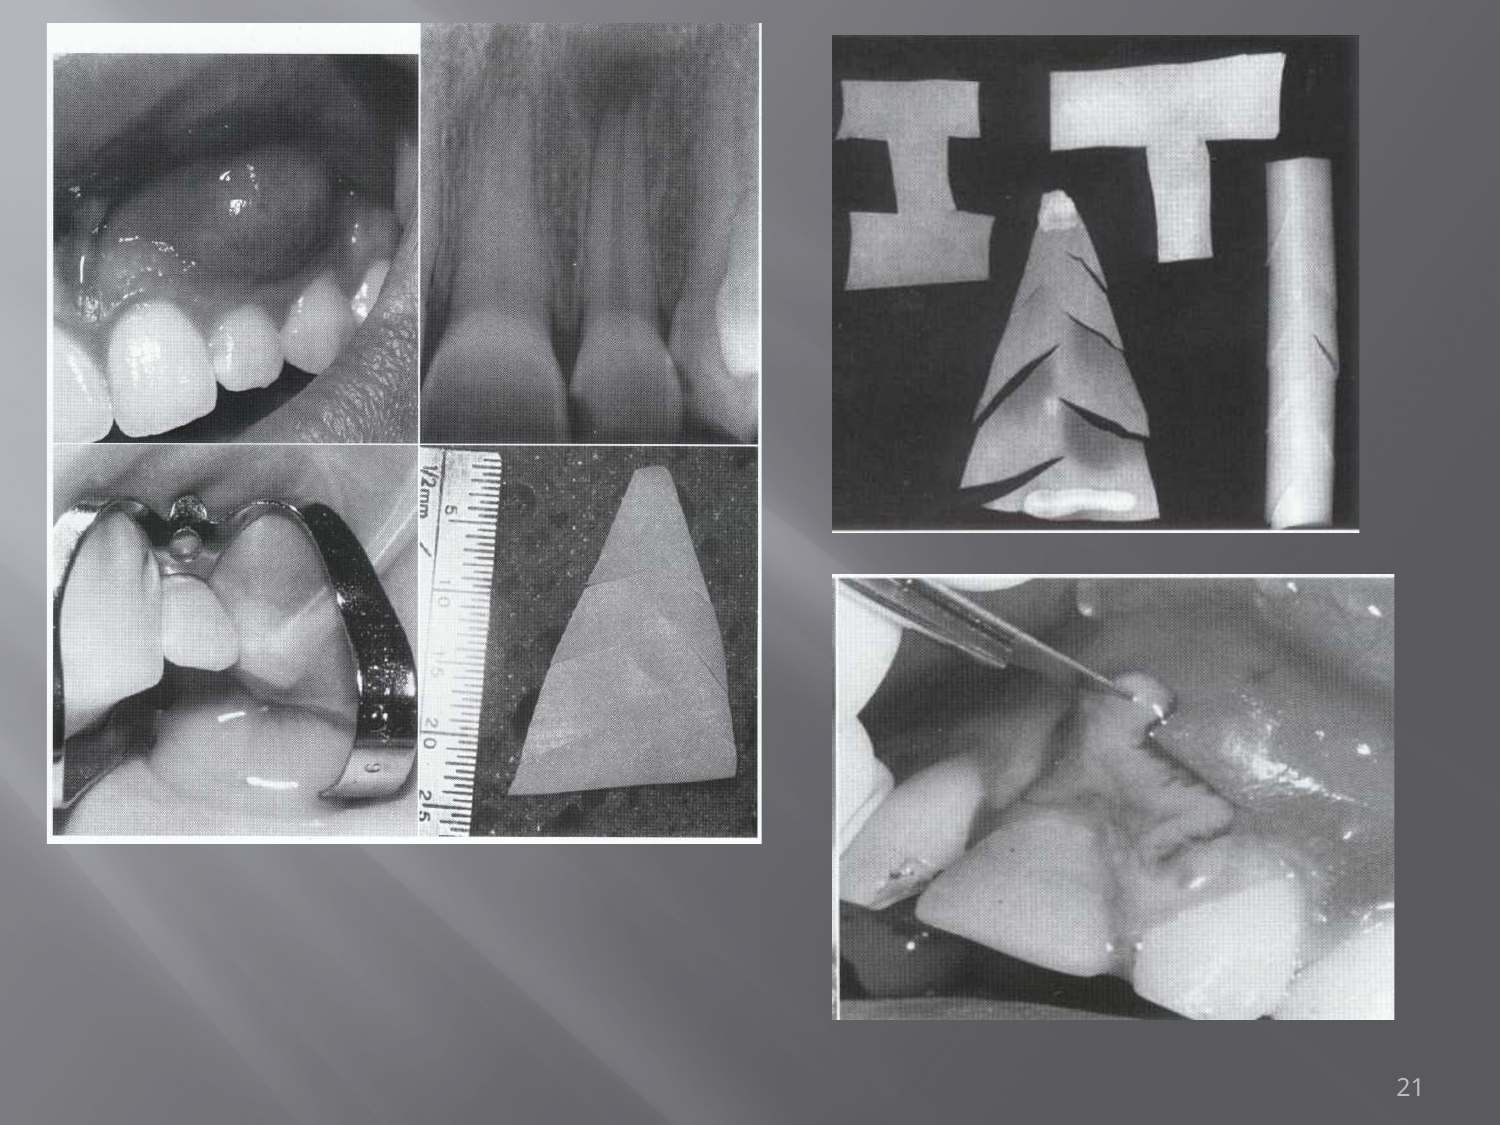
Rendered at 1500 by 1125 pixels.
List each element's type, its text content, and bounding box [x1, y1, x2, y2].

slide_number 21 [1299, 1054, 1425, 1113]
picture [831, 34, 1360, 540]
picture [46, 23, 762, 844]
picture [831, 573, 1395, 1020]
